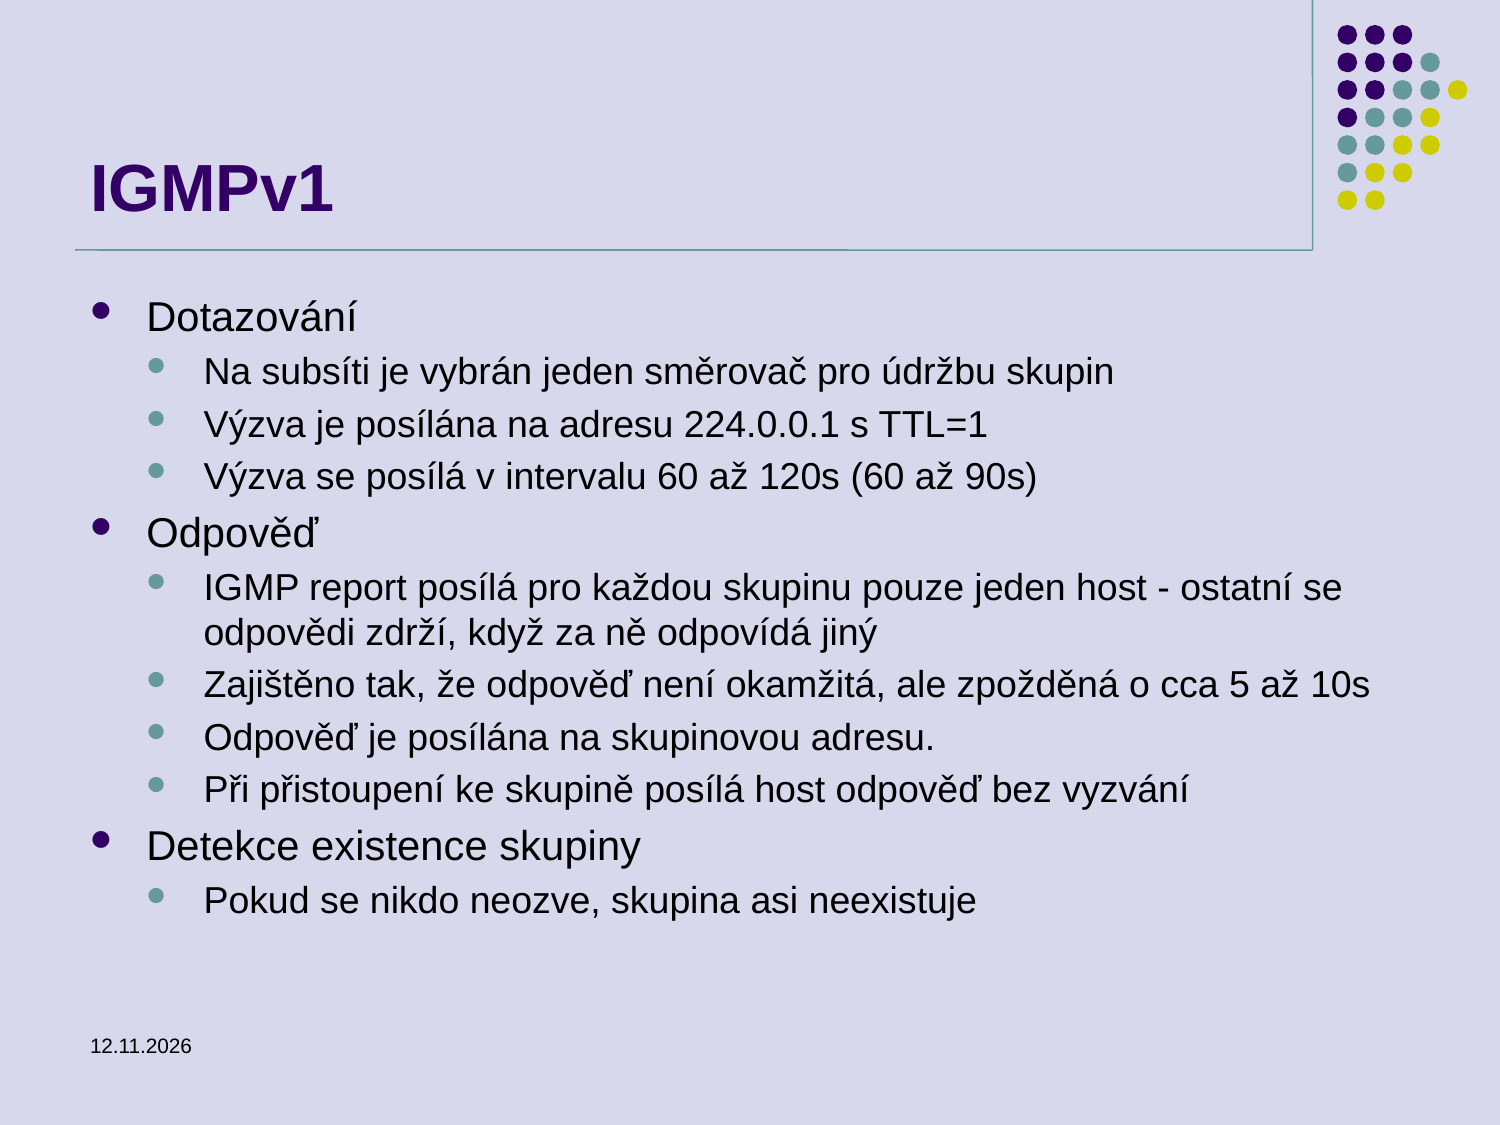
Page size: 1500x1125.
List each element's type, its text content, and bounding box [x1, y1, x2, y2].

list Dotazování Na subsíti je vybrán jeden směrovač pro údržbu skupin Výzva je posílána na adresu 224.0.0.1 s TTL=1 Výzva se posílá v intervalu 60 až 120s (60 až 90s) Odpověď IGMP report posílá pro každou skupinu pouze jeden host - ostatní se odpovědi zdrží, když za ně odpovídá jiný Zajištěno tak, že odpověď není okamžitá, ale zpožděná o cca 5 až 10s Odpověď je posílána na skupinovou adresu. Při přistoupení ke skupině posílá host odpověď bez vyzvání Detekce existence skupiny Pokud se nikdo neozve, skupina asi neexistuje [75, 282, 1425, 1006]
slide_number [75, 1025, 425, 1100]
title IGMPv1 [75, 20, 1313, 233]
